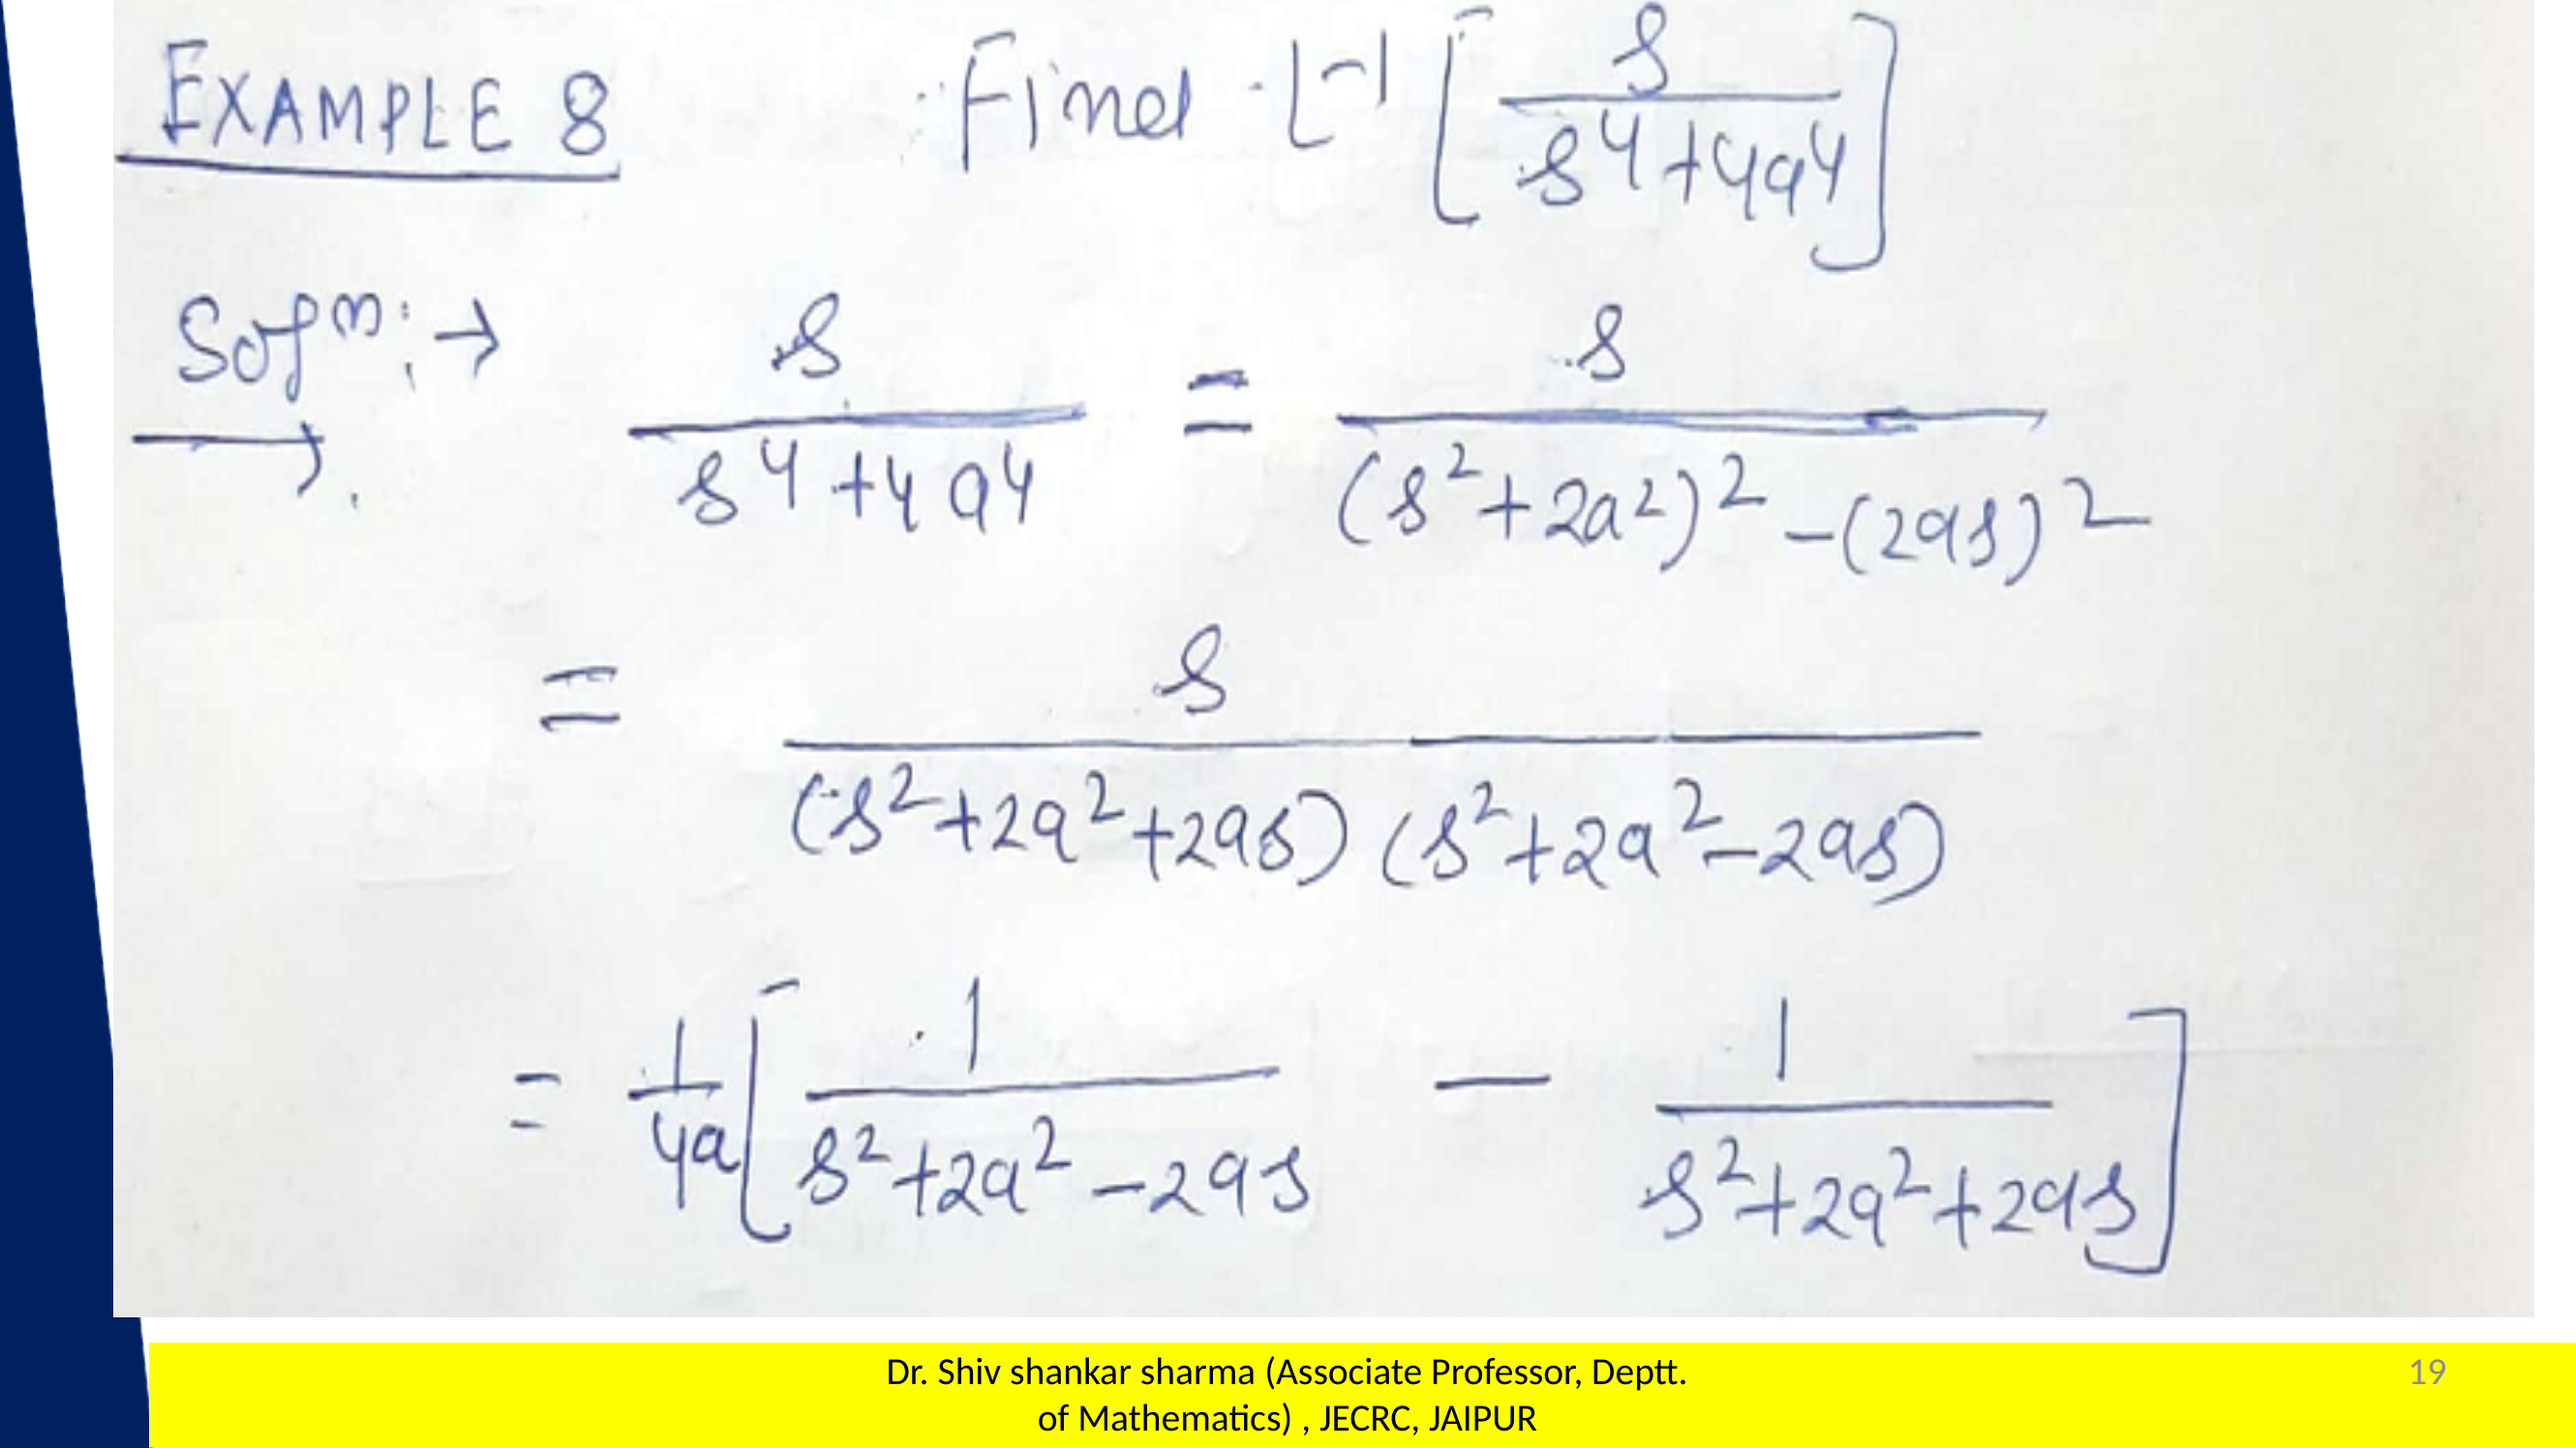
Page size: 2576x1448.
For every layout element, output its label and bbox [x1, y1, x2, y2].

text_box [0, 0, 2576, 1448]
picture [113, 0, 2534, 1317]
